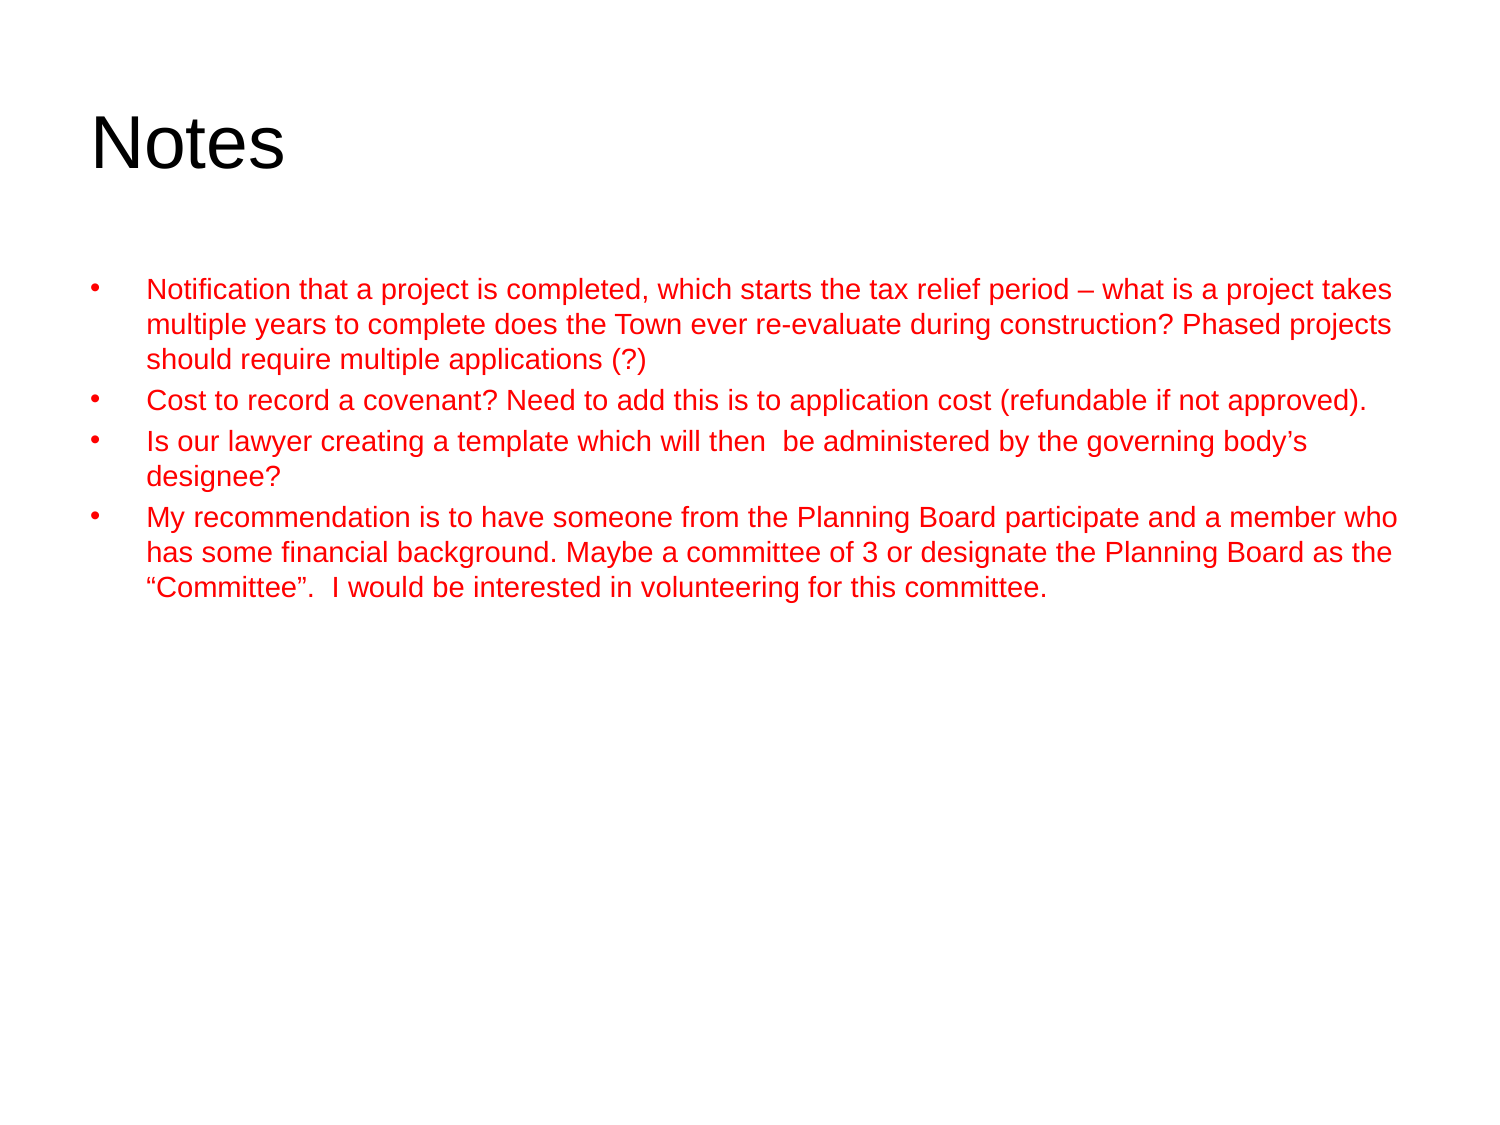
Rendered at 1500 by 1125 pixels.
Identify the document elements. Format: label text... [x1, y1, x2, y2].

list Notification that a project is completed, which starts the tax relief period – what is a project takes multiple years to complete does the Town ever re-evaluate during construction? Phased projects should require multiple applications (?) Cost to record a covenant? Need to add this is to application cost (refundable if not approved). Is our lawyer creating a template which will then be administered by the governing body’s designee? My recommendation is to have someone from the Planning Board participate and a member who has some financial background. Maybe a committee of 3 or designate the Planning Board as the “Committee”. I would be interested in volunteering for this committee. [75, 262, 1425, 1005]
title Notes [75, 45, 1425, 233]
